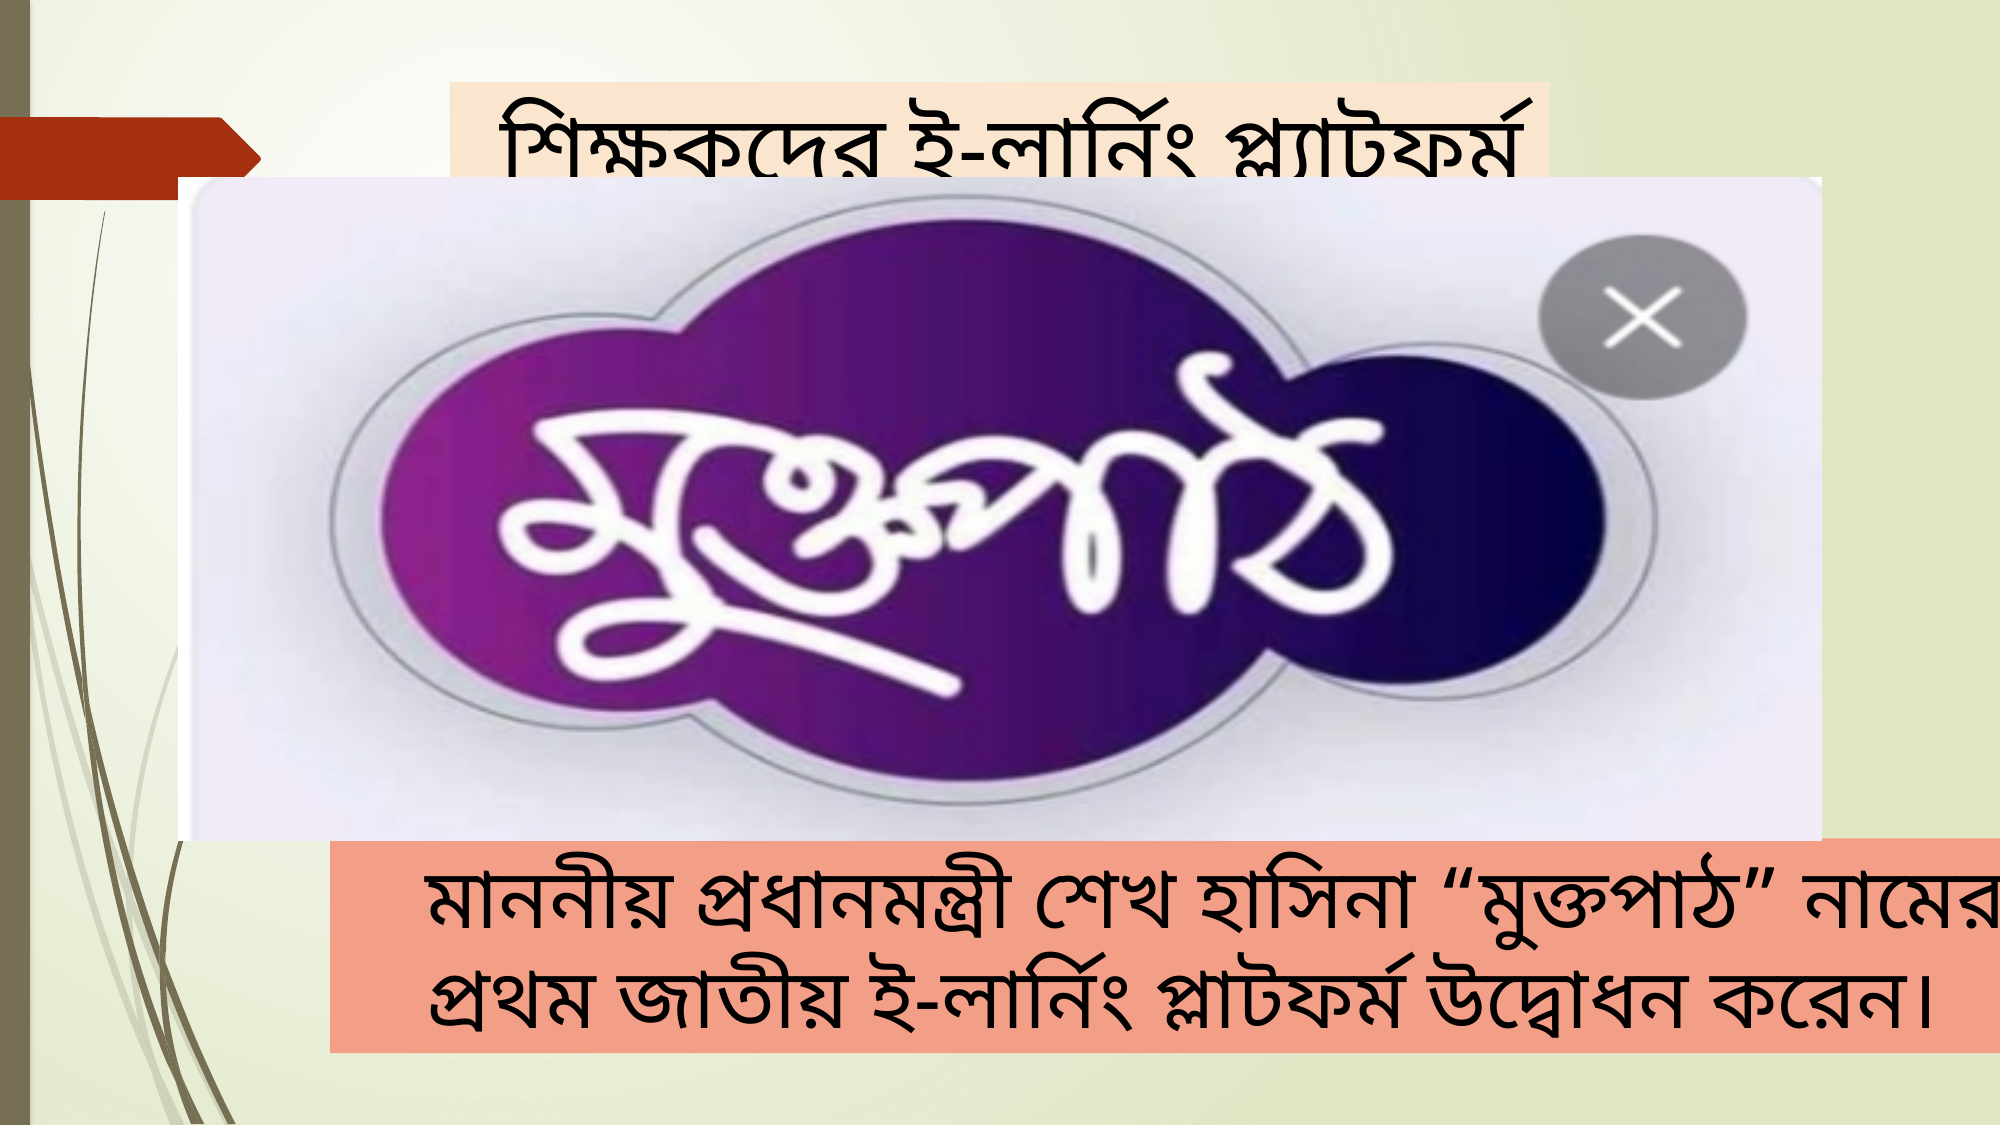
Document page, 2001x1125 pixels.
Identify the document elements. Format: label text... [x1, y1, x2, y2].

text_box মাননীয় প্রধানমন্ত্রী শেখ হাসিনা “মুক্তপাঠ” নামের প্রথম জাতীয় ই-লার্নিং প্লাটফর্ম উদ্বোধন করেন। [330, 838, 2000, 1054]
picture [178, 177, 1822, 841]
text_box শিক্ষকদের ই-লার্নিং প্ল্যাটফর্ম [449, 82, 1550, 176]
